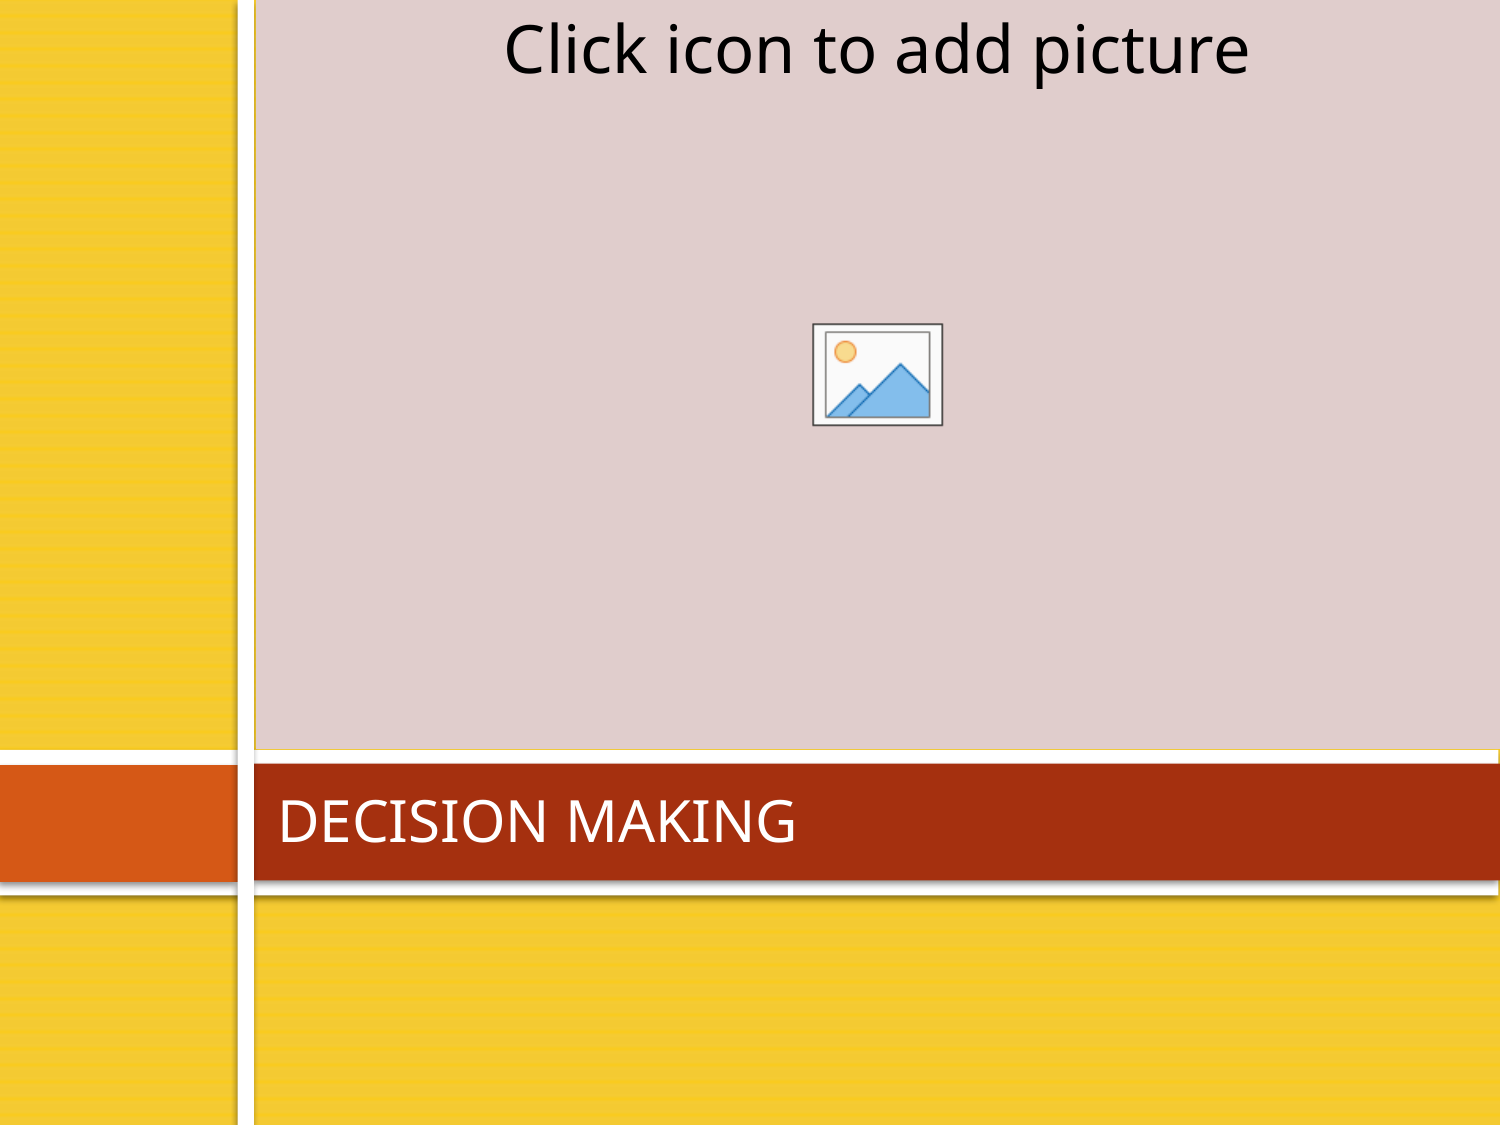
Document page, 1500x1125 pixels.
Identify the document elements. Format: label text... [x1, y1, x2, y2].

picture [255, 0, 1500, 750]
title DECISION MAKING [262, 762, 1463, 875]
